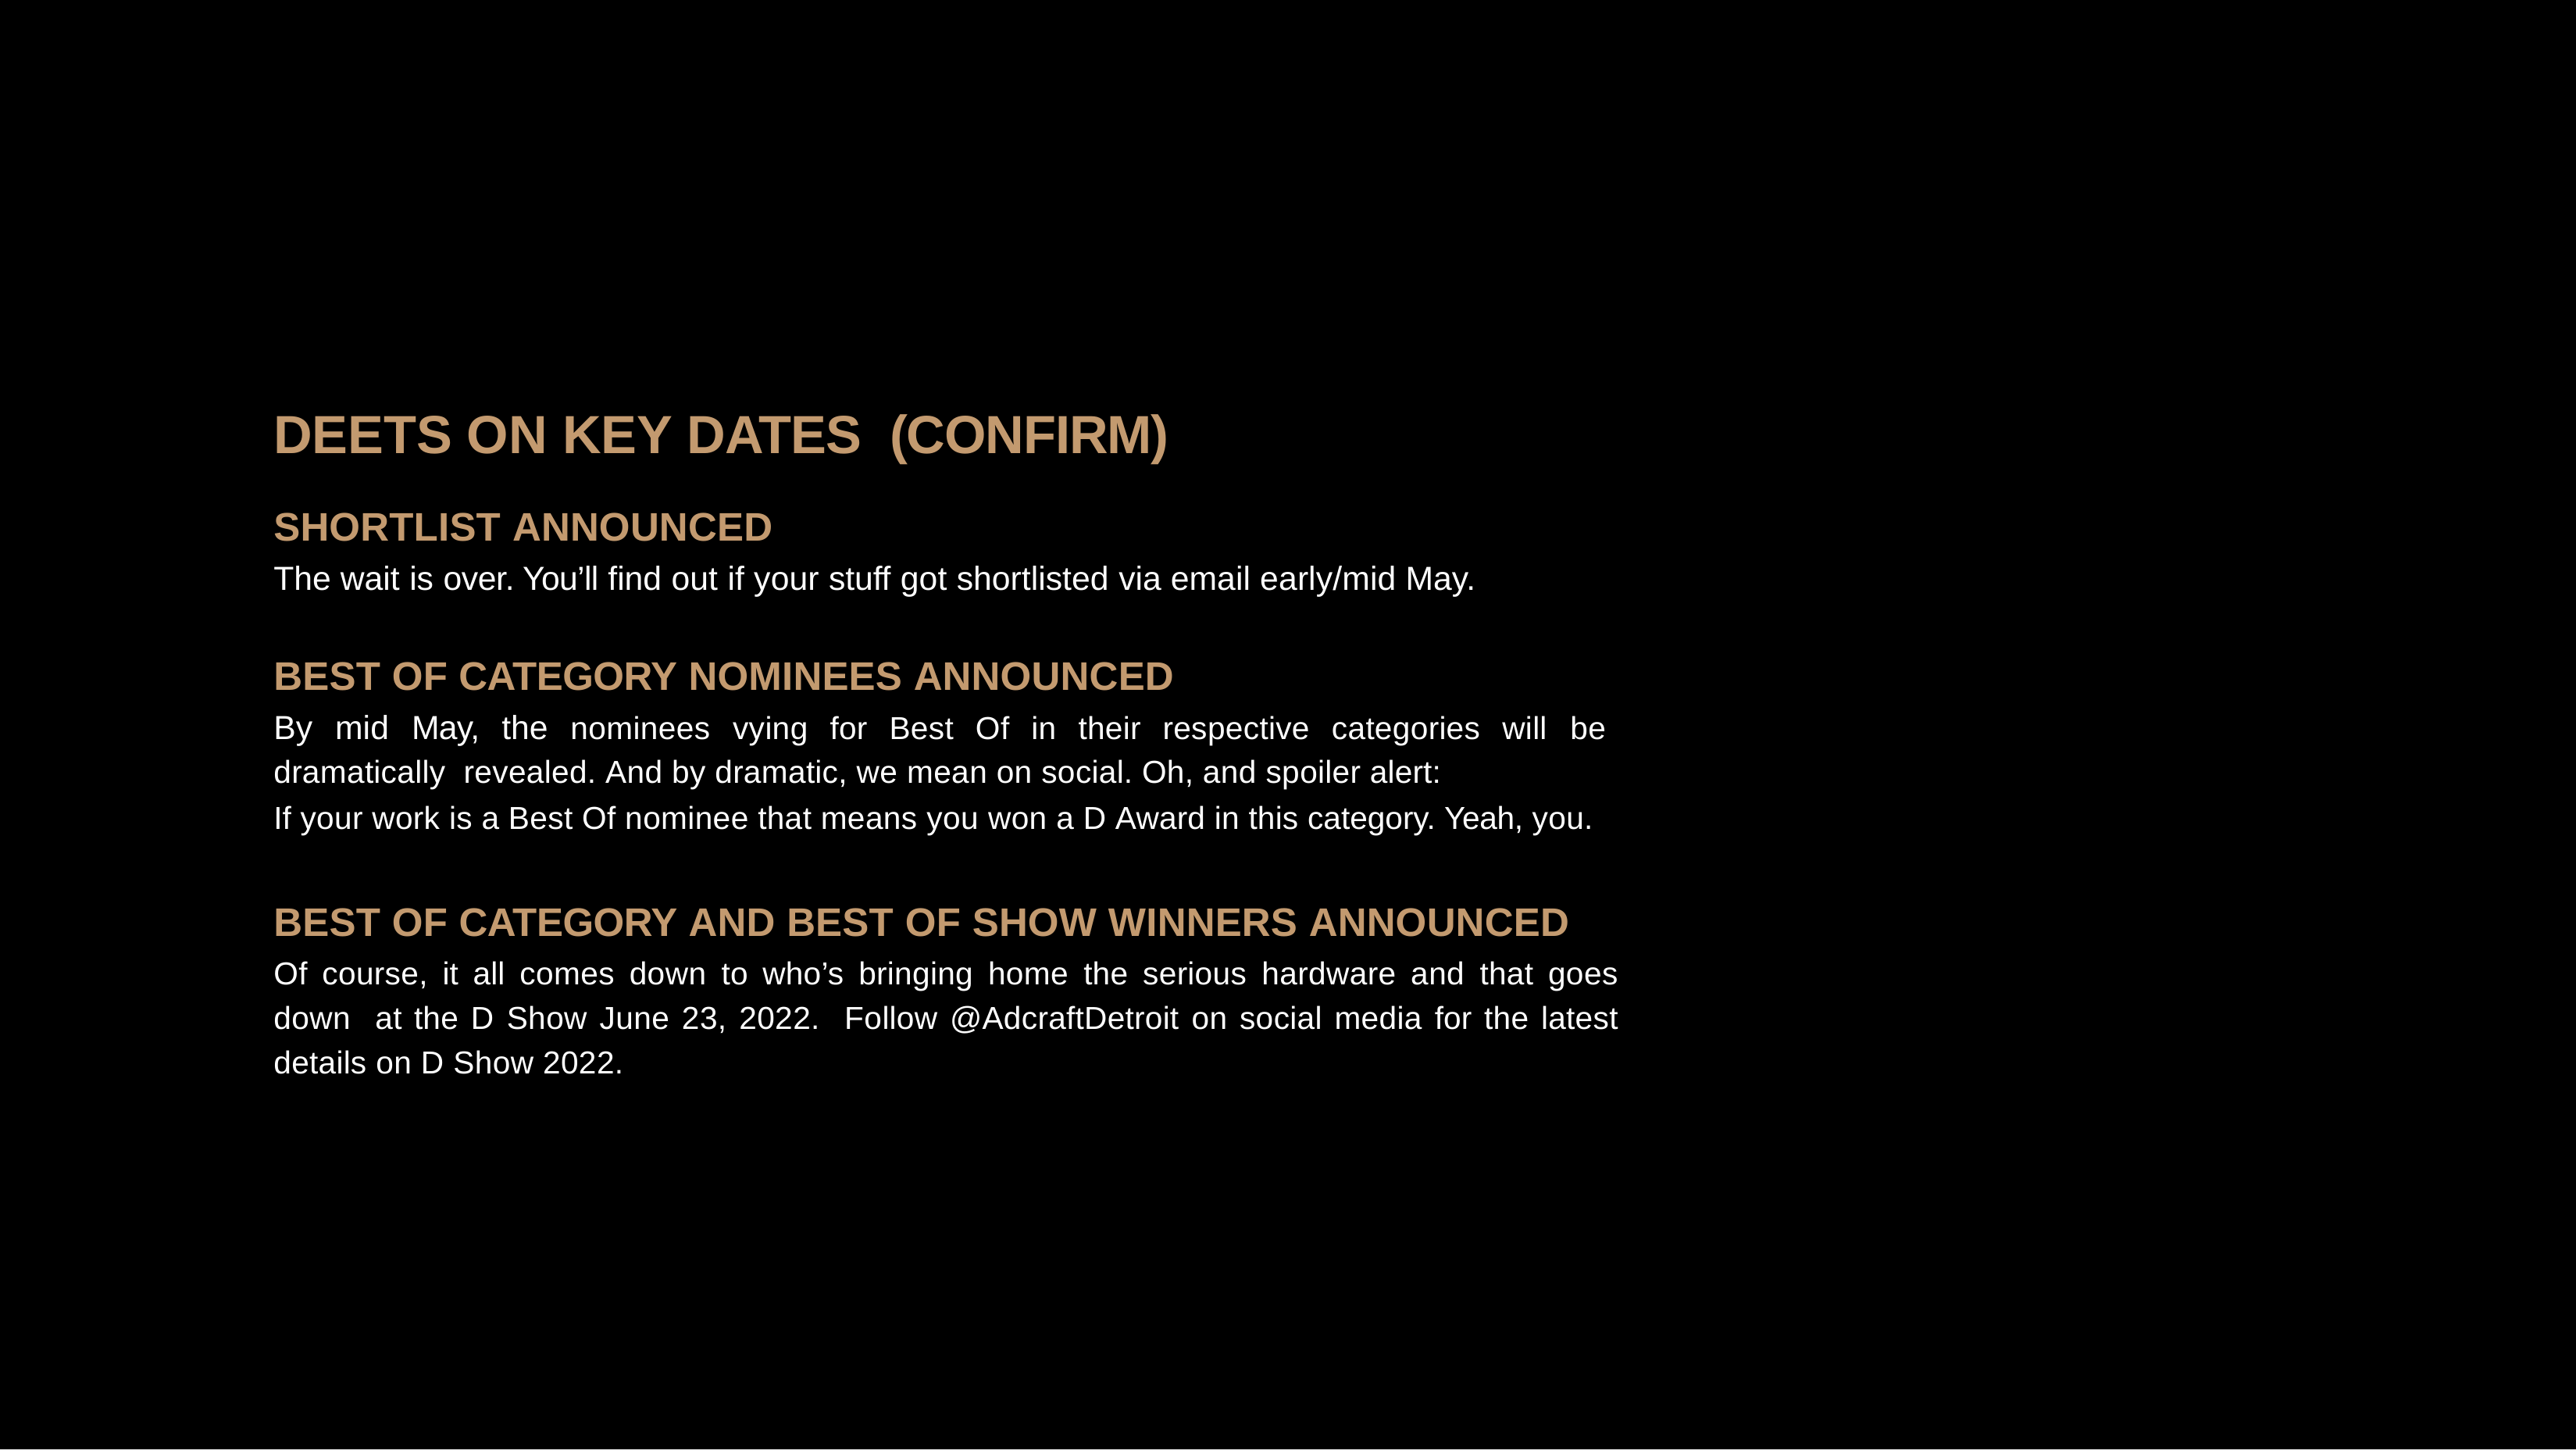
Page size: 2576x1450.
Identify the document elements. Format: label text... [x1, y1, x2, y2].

text_box SHORTLIST ANNOUNCED The wait is over. You’ll find out if your stuff got shortlisted via email early/mid May. BEST OF CATEGORY NOMINEES ANNOUNCED By mid May, the nominees vying for Best Of in their respective categories will be dramatically revealed. And by dramatic, we mean on social. Oh, and spoiler alert: If your work is a Best Of nominee that means you won a D Award in this category. Yeah, you. BEST OF CATEGORY AND BEST OF SHOW WINNERS ANNOUNCED Of course, it all comes down to who’s bringing home the serious hardware and that goes down at the D Show June 23, 2022. Follow @AdcraftDetroit on social media for the latest details on D Show 2022. [272, 489, 1619, 1080]
title DEETS ON KEY DATES (CONFIRM) [272, 398, 1318, 489]
